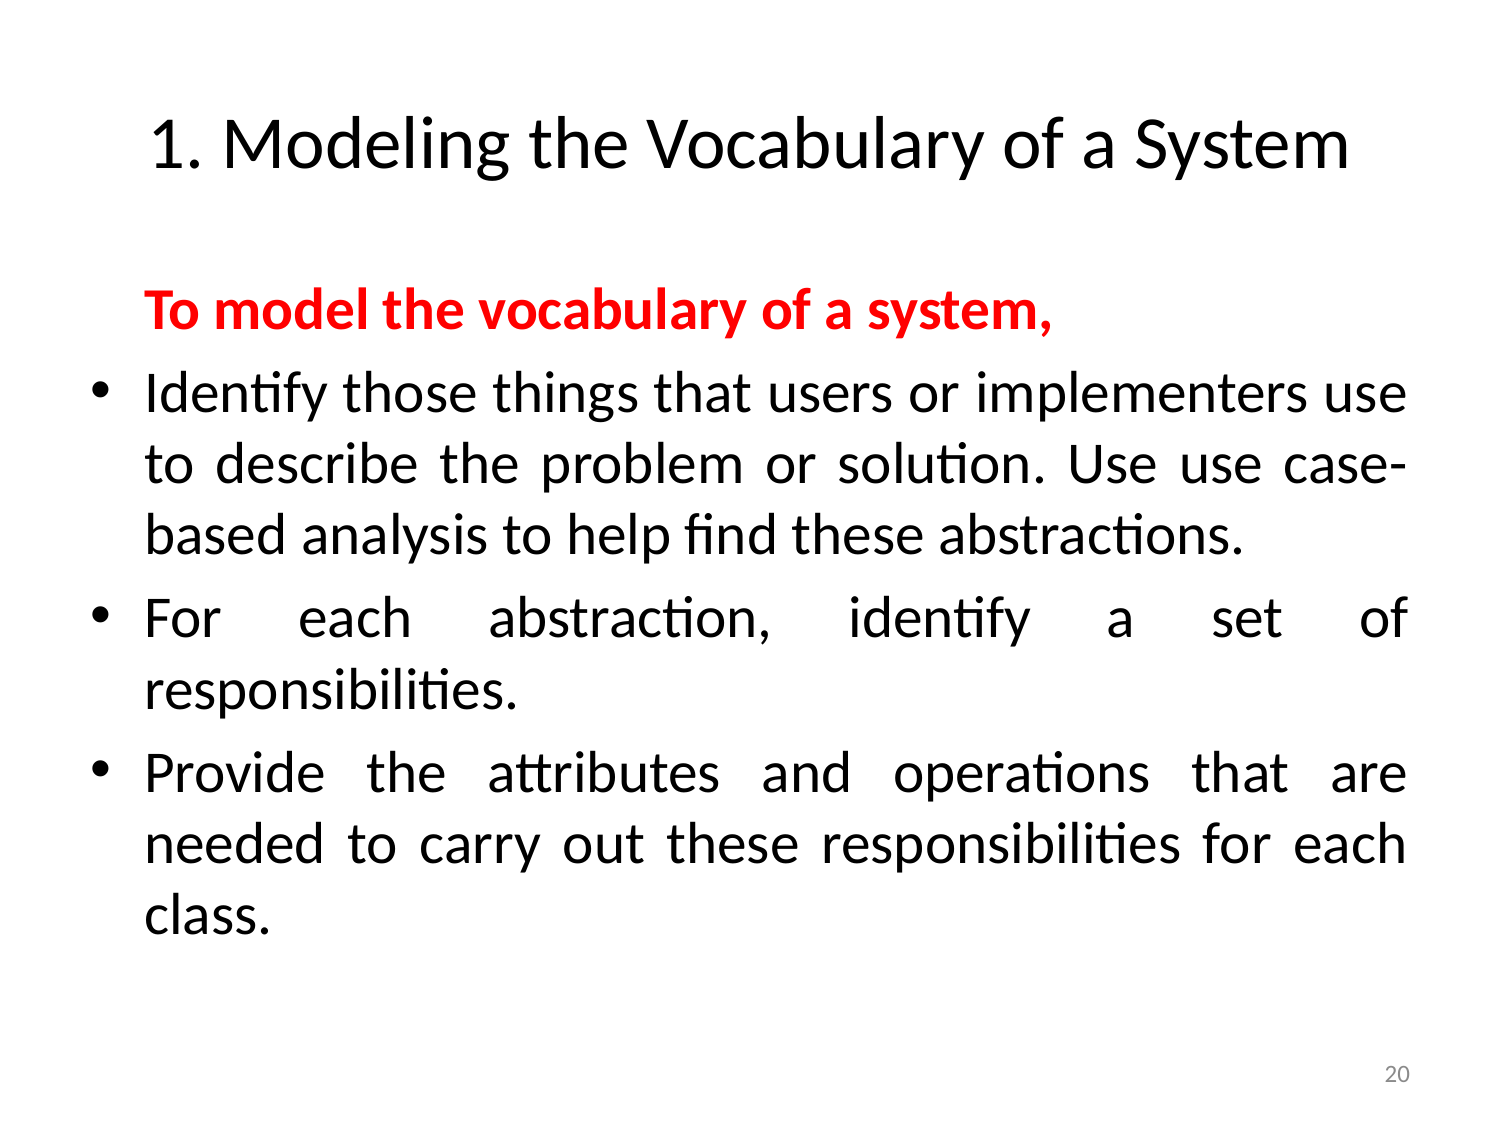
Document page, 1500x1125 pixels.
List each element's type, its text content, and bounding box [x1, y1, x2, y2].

list To model the vocabulary of a system, Identify those things that users or implementers use to describe the problem or solution. Use use case-based analysis to help find these abstractions. For each abstraction, identify a set of responsibilities. Provide the attributes and operations that are needed to carry out these responsibilities for each class. [75, 262, 1425, 1005]
title 1. Modeling the Vocabulary of a System [75, 45, 1425, 233]
slide_number 20 [1074, 1042, 1425, 1103]
